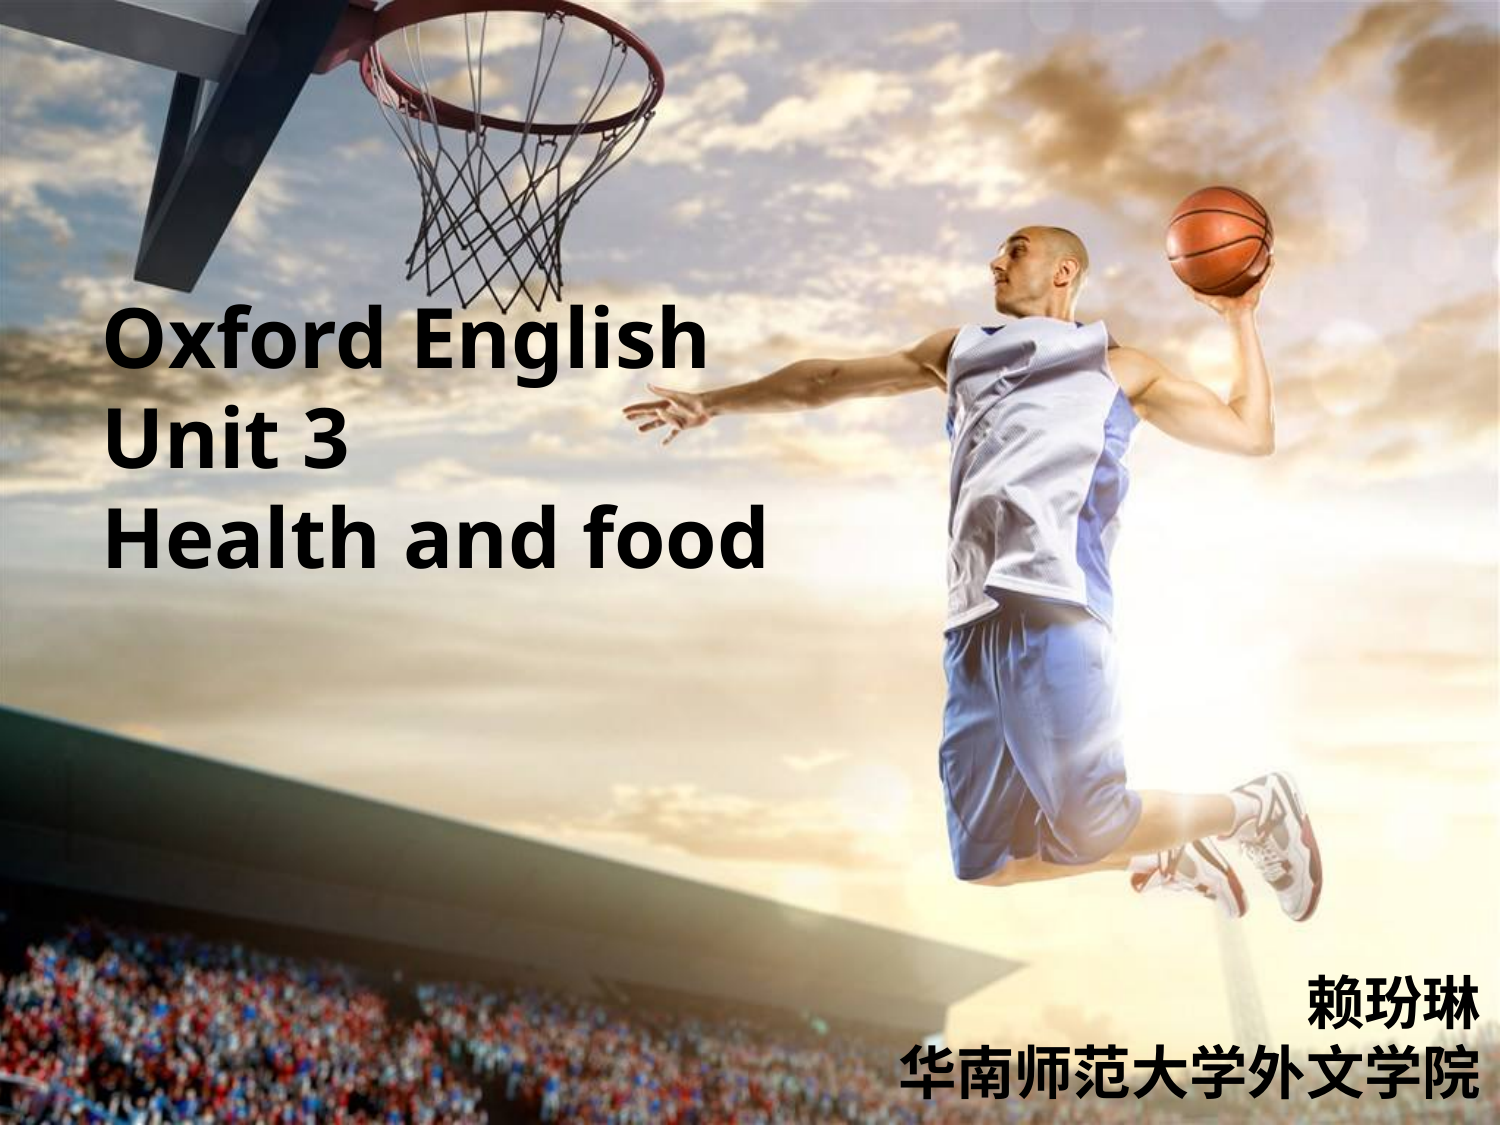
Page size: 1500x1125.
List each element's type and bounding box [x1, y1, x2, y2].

list [0, 0, 1500, 1125]
